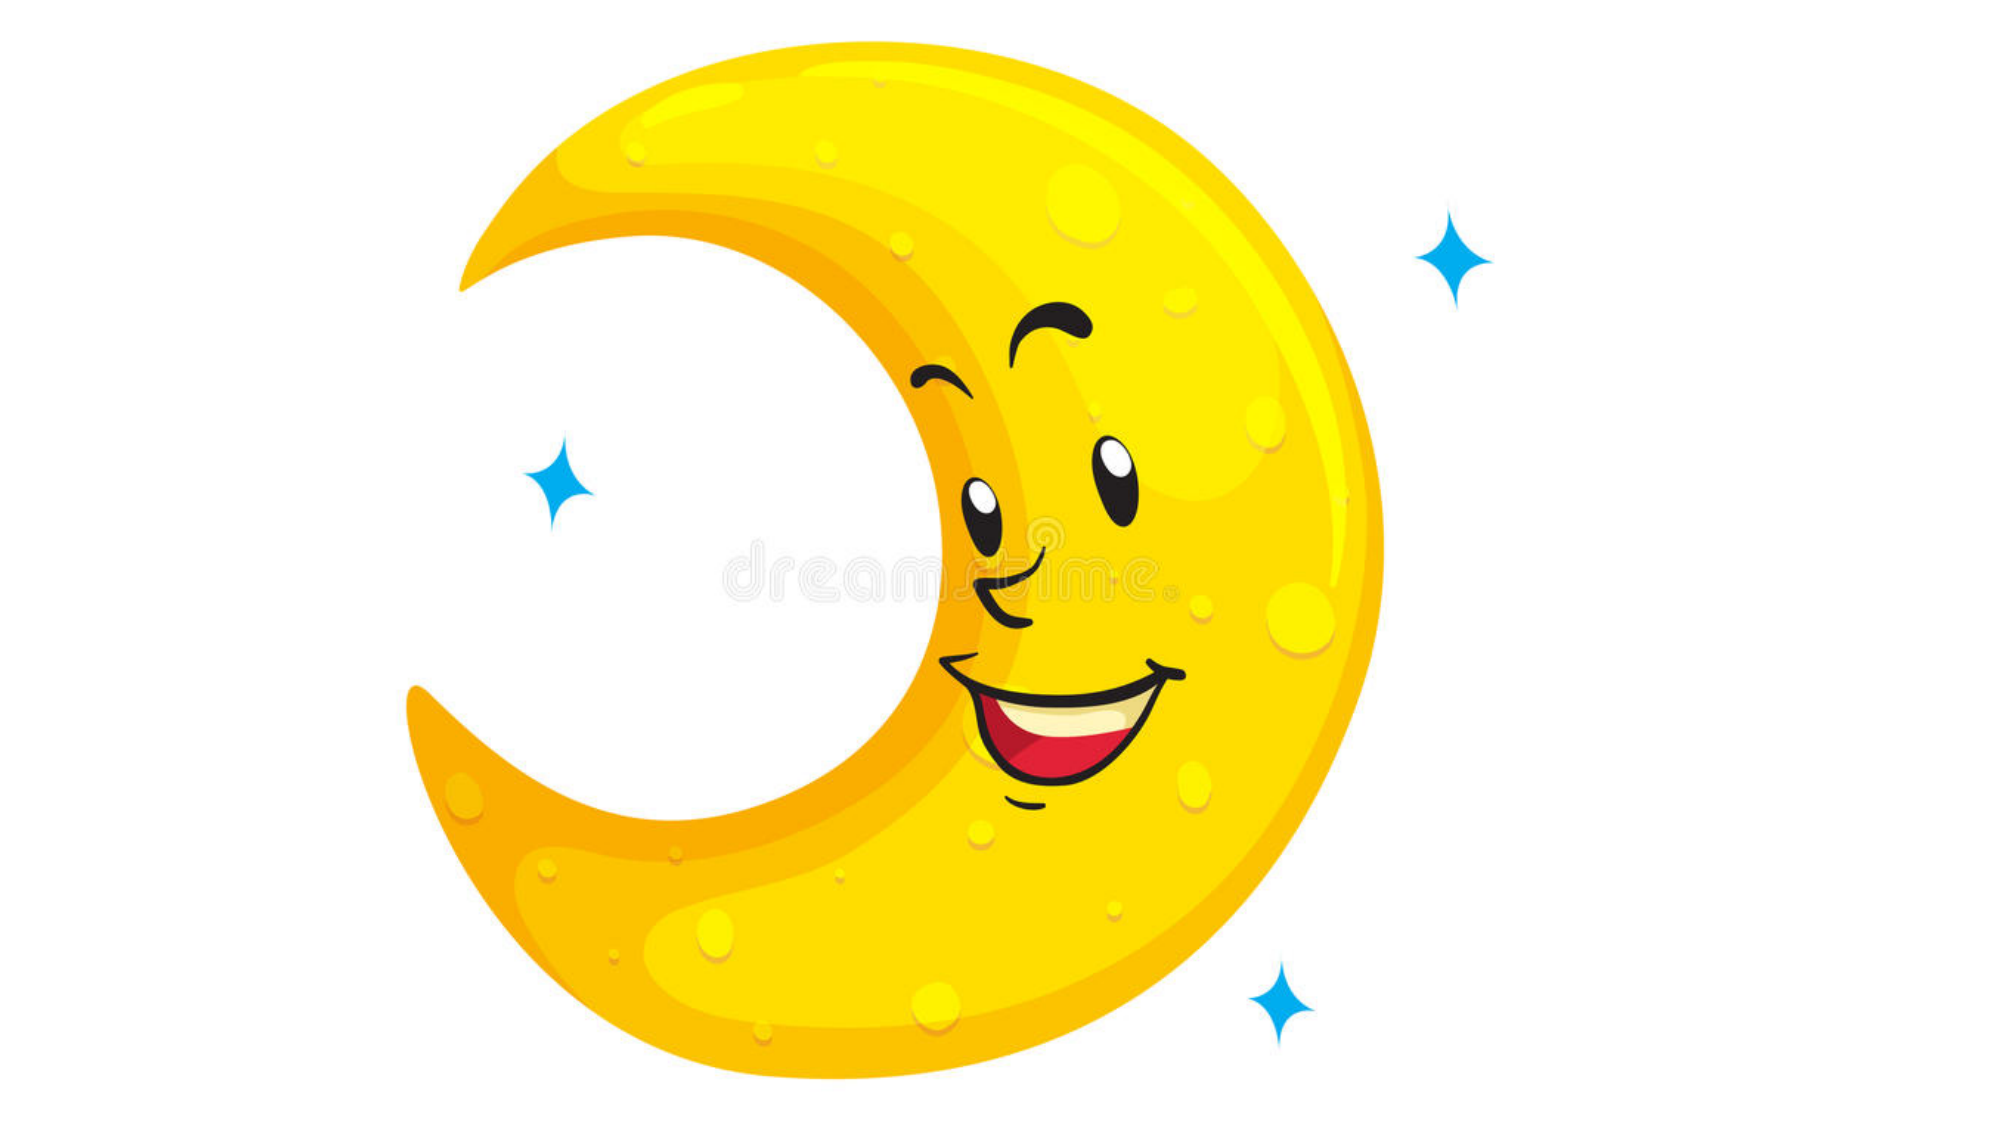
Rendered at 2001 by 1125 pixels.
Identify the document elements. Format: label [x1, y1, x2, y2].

list [361, 0, 1542, 1125]
